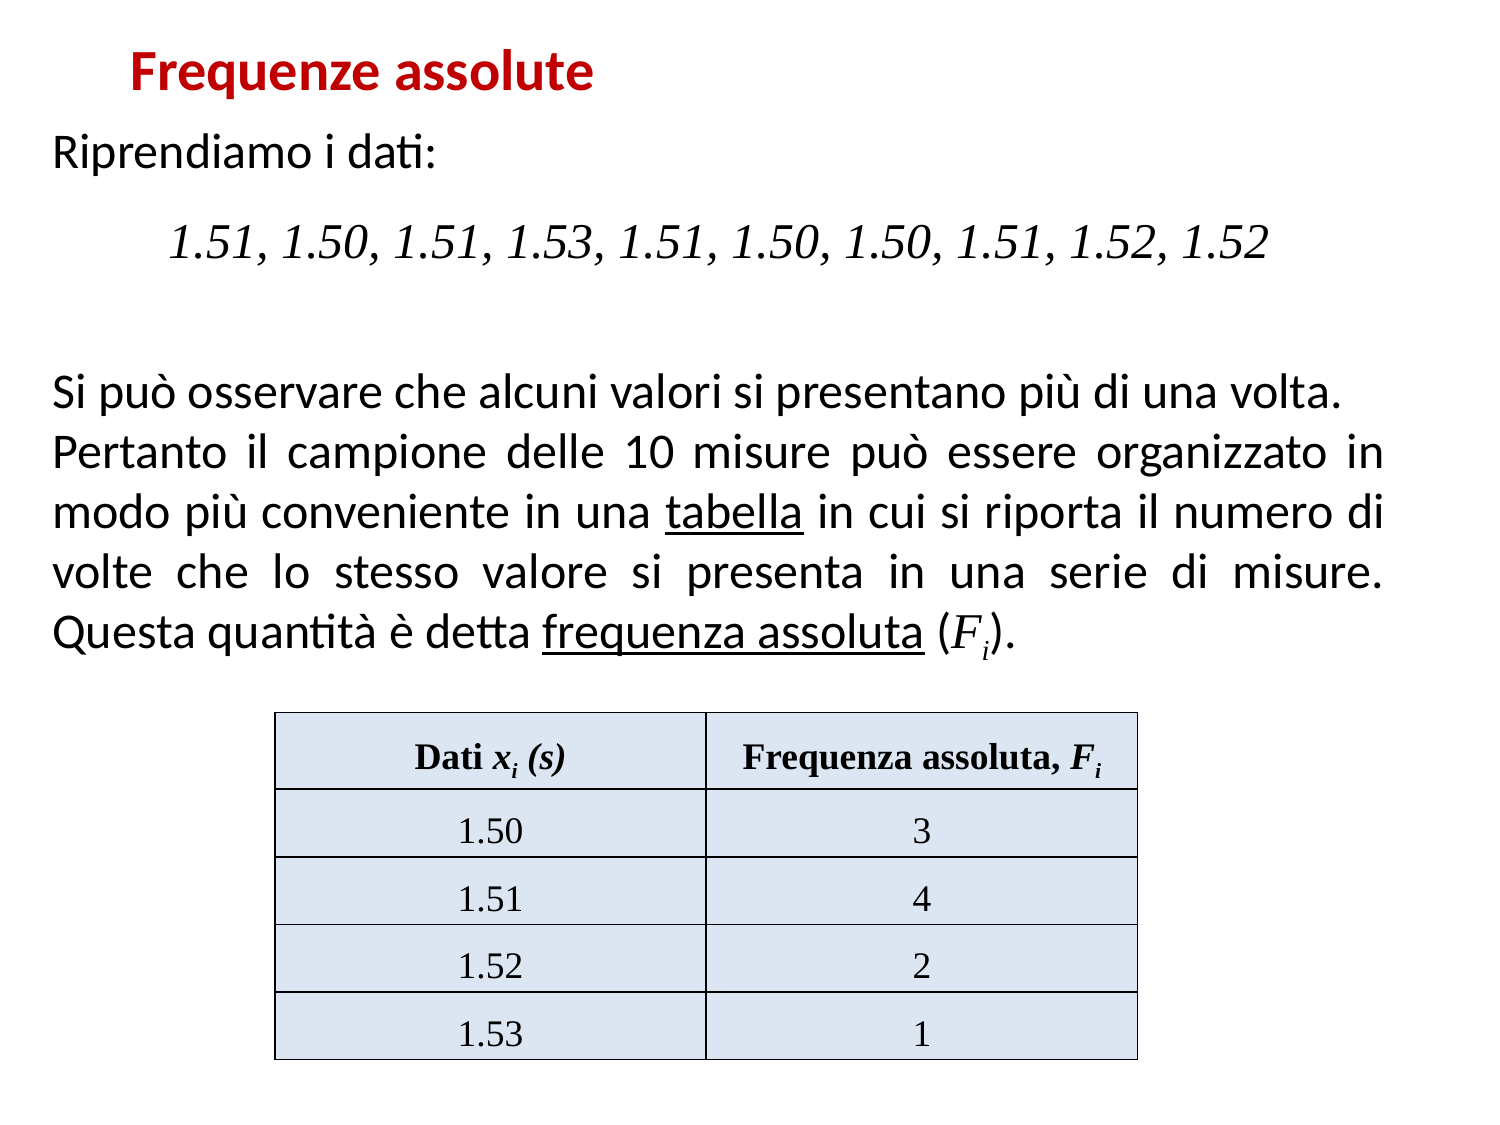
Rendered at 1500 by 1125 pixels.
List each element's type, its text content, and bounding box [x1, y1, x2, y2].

table_header Frequenza assoluta, Fi [707, 713, 1137, 788]
table_header Dati xi (s) [276, 713, 705, 788]
table_cell 4 [707, 858, 1137, 924]
table_cell 3 [707, 790, 1137, 856]
text_box Riprendiamo i dati: 1.51, 1.50, 1.51, 1.53, 1.51, 1.50, 1.50, 1.51, 1.52, 1.52 Si può osservare che alcuni valori si presentano più di una volta. Pertanto il campione delle 10 misure può essere organizzato in modo più conveniente in una tabella in cui si riporta il numero di volte che lo stesso valore si presenta in una serie di misure. Questa quantità è detta frequenza assoluta (Fi). [37, 110, 1400, 734]
table_cell 1.50 [276, 790, 705, 856]
text_box Frequenze assolute [115, 24, 610, 110]
table_cell 1.51 [276, 858, 705, 924]
table_cell 1.53 [276, 993, 705, 1059]
table_cell 1.52 [276, 925, 705, 991]
table_cell 2 [707, 925, 1137, 991]
table_cell 1 [707, 993, 1137, 1059]
